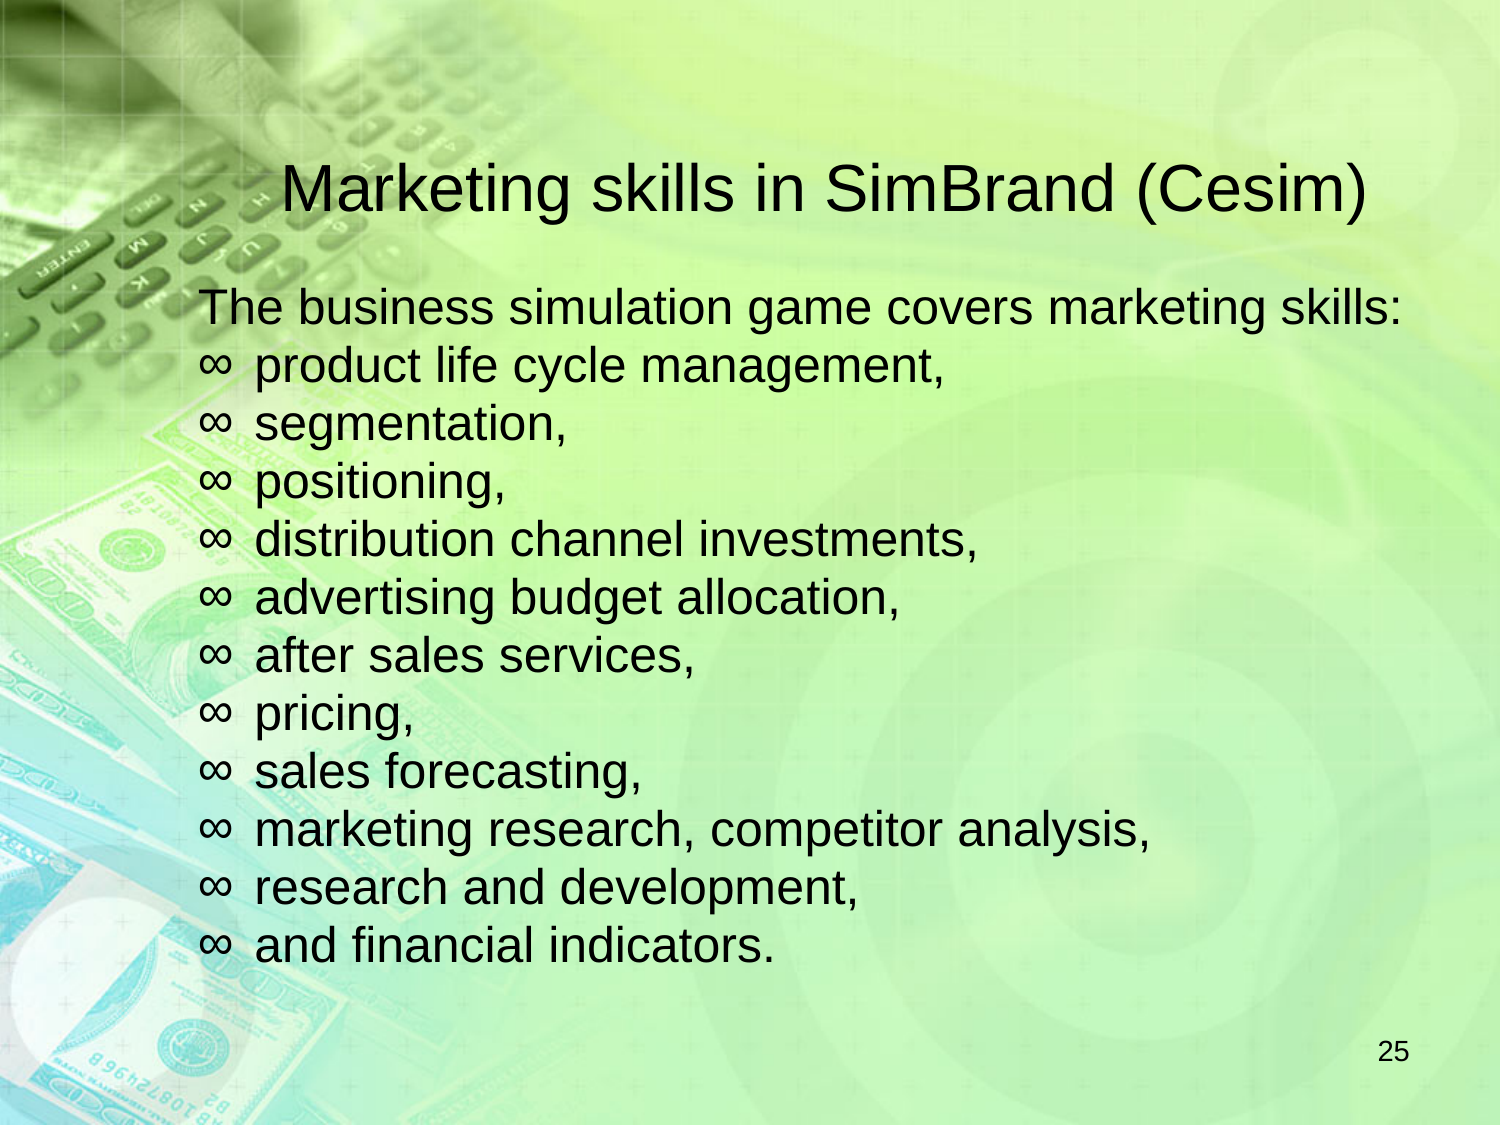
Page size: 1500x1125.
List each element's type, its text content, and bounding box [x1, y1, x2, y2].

slide_number 25 [1074, 1024, 1425, 1103]
picture [0, 0, 1500, 1125]
list The business simulation game covers marketing skills: product life cycle management, segmentation, positioning, distribution channel investments, advertising budget allocation, after sales services, pricing, sales forecasting, marketing research, competitor analysis, research and development, and financial indicators. [182, 266, 1469, 1083]
title Marketing skills in SimBrand (Cesim) [265, 44, 1480, 233]
